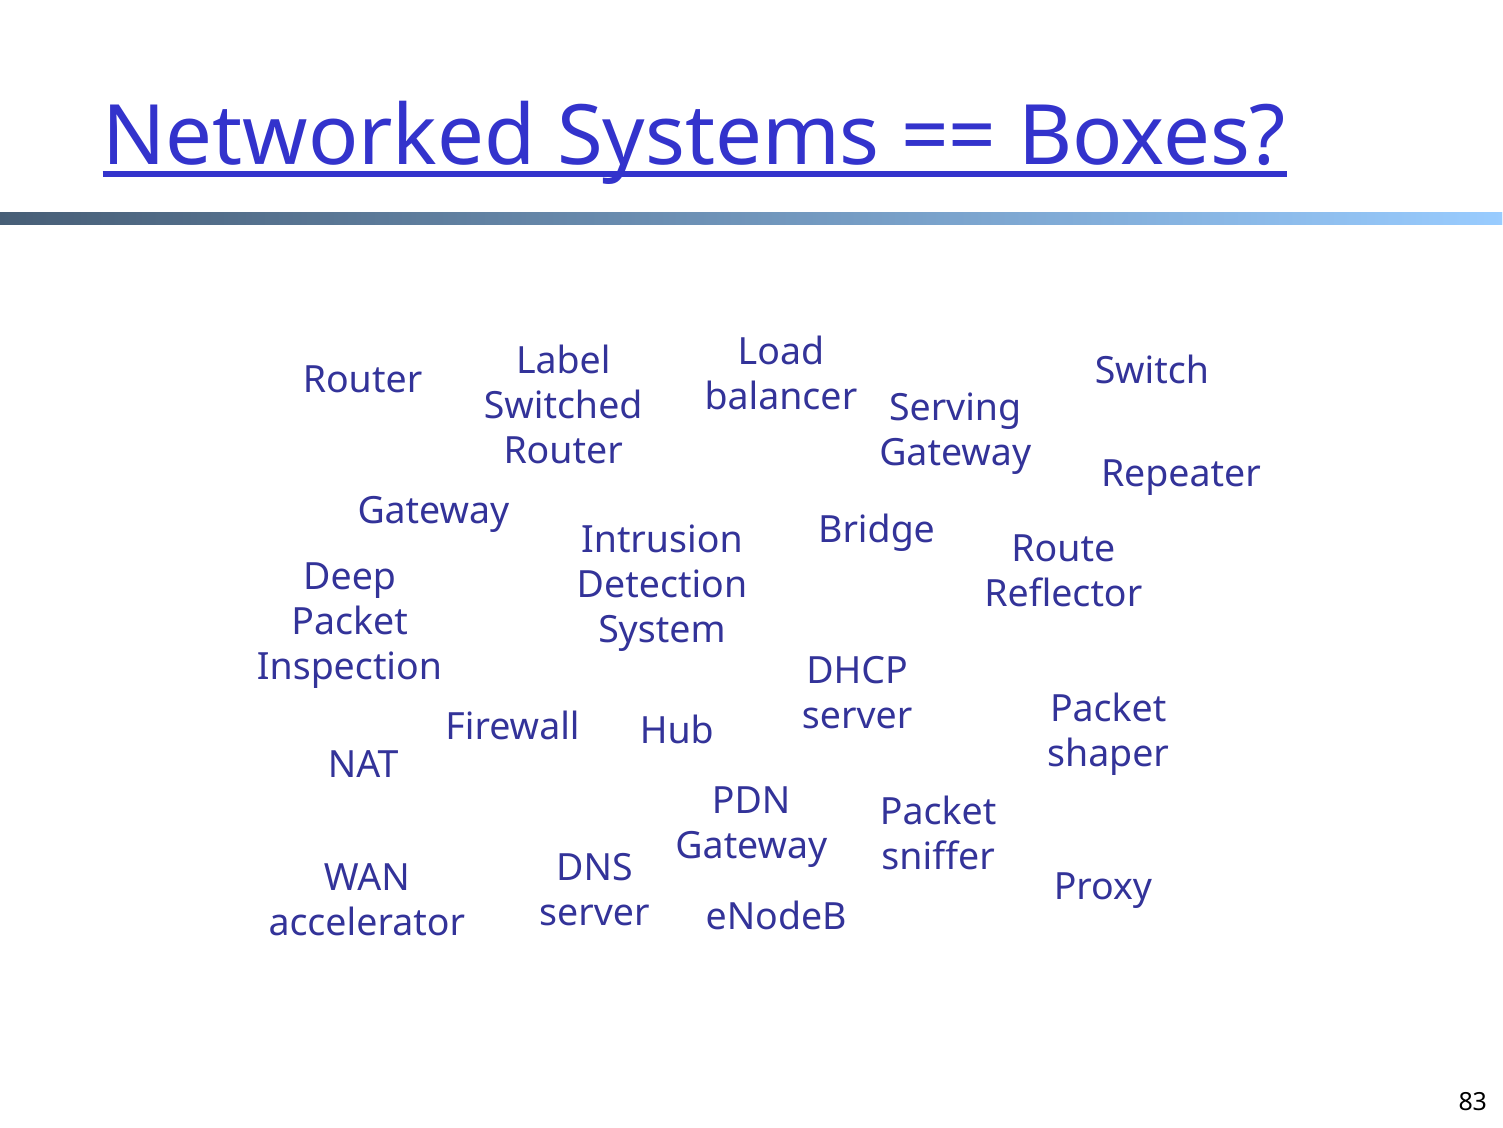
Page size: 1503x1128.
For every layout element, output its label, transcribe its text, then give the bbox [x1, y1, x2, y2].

text_box Repeater [1086, 441, 1276, 502]
text_box Intrusion Detection System [561, 507, 763, 657]
text_box Packet shaper [1032, 676, 1184, 781]
text_box Deep Packet Inspection [242, 544, 458, 695]
slide_number 83 [1151, 1051, 1503, 1128]
text_box Bridge [803, 497, 950, 558]
text_box eNodeB [690, 884, 862, 945]
title Networked Systems == Boxes? [87, 37, 1365, 226]
text_box Proxy [1038, 854, 1168, 915]
text_box NAT [313, 732, 414, 793]
text_box Router [288, 347, 438, 408]
text_box Serving Gateway [864, 375, 1047, 481]
text_box Switch [1079, 338, 1225, 398]
text_box Firewall [430, 694, 595, 755]
text_box PDN Gateway [660, 768, 843, 874]
text_box WAN accelerator [253, 845, 481, 950]
text_box Load balancer [689, 319, 873, 425]
text_box DHCP server [787, 638, 928, 744]
text_box Packet sniffer [865, 779, 1012, 884]
text_box Label Switched Router [469, 328, 658, 479]
text_box DNS server [524, 835, 665, 941]
text_box Gateway [342, 479, 525, 539]
text_box Hub [624, 698, 729, 759]
text_box Route Reflector [969, 516, 1158, 622]
